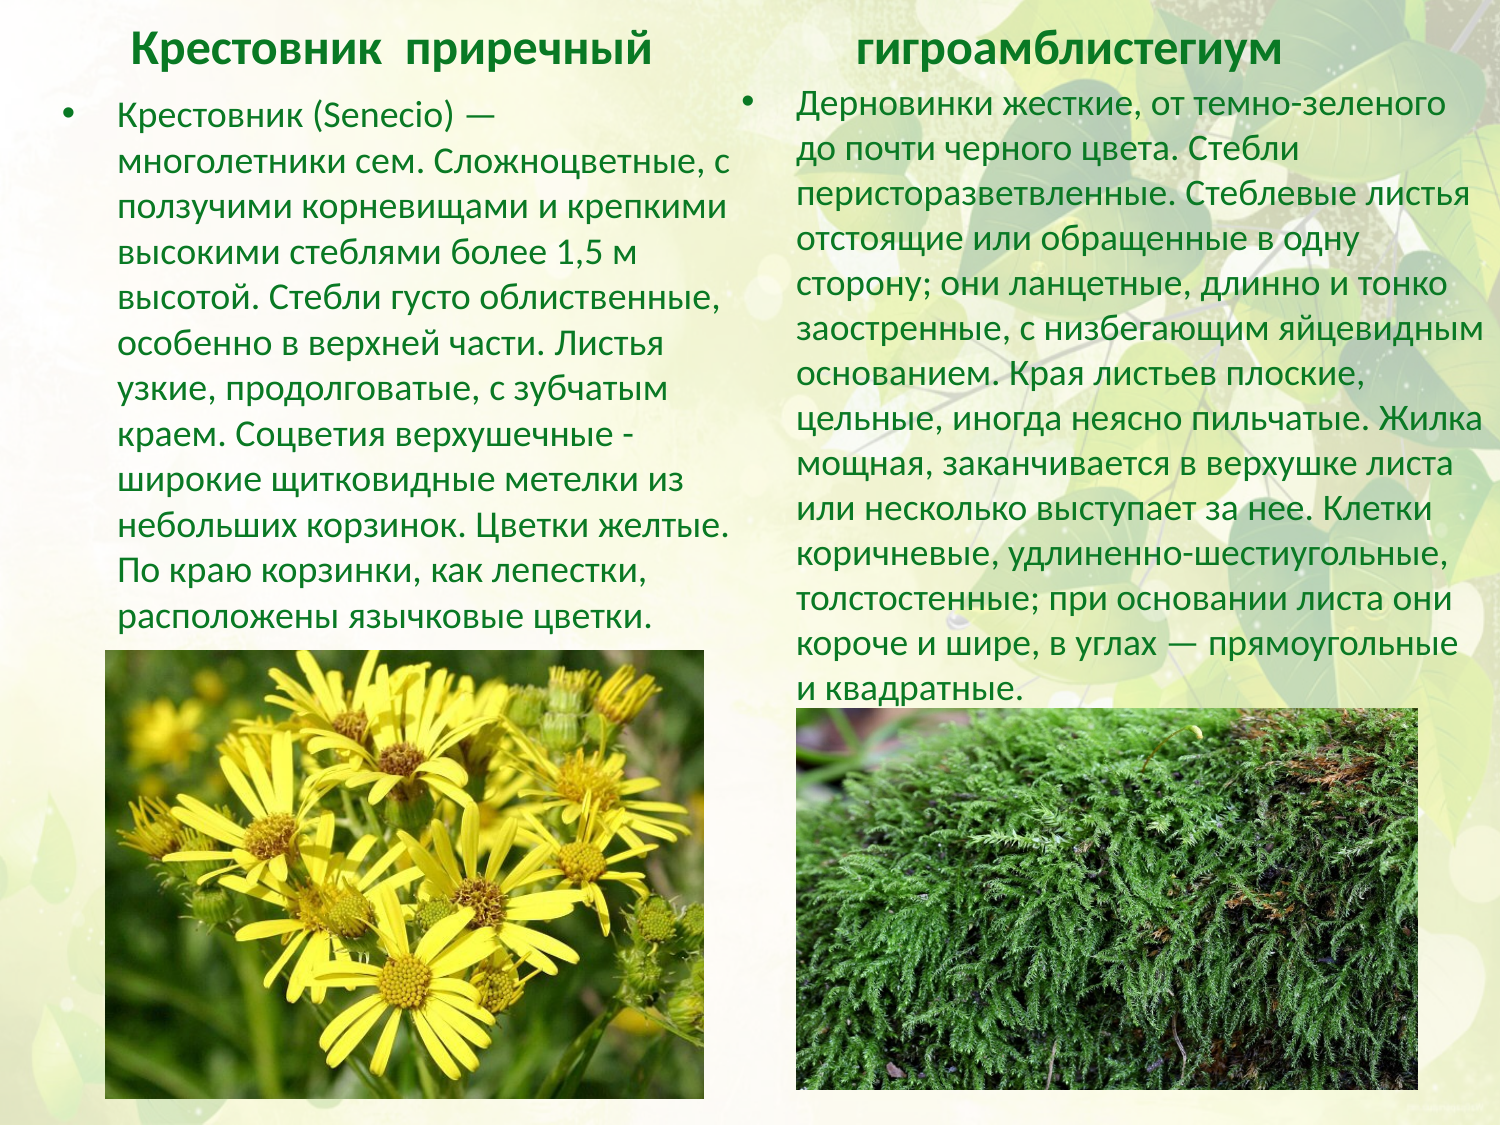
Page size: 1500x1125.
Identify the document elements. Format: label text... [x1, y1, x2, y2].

list гигроамблистегиум [773, 0, 1437, 70]
list Дерновинки жесткие, от темно-зеленого до почти черного цвета. Стебли перисторазветвленные. Стеблевые листья отстоящие или обращенные в одну сторону; они ланцетные, длинно и тонко заостренные, с низбегающим яйцевидным основанием. Края листьев плоские, цельные, иногда неясно пильчатые. Жилка мощная, заканчивается в верхушке листа или несколько выступает за нее. Клетки коричневые, удлиненно-шестиугольные, толстостенные; при основании листа они короче и шире, в углах — прямоугольные и квадратные. [726, 70, 1500, 750]
list Крестовник (Senecio) — многолетники сем. Сложноцветные, с ползучими корневищами и крепкими высокими стеблями более 1,5 м высотой. Стебли густо облиственные, особенно в верхней части. Листья узкие, продолговатые, с зубчатым краем. Соцветия верхушечные - широкие щитковидные метелки из небольших корзинок. Цветки желтые. По краю корзинки, как лепестки, расположены язычковые цветки. [46, 82, 726, 657]
list Крестовник приречный [82, 0, 745, 82]
picture [796, 708, 1419, 1091]
picture [105, 650, 704, 1100]
